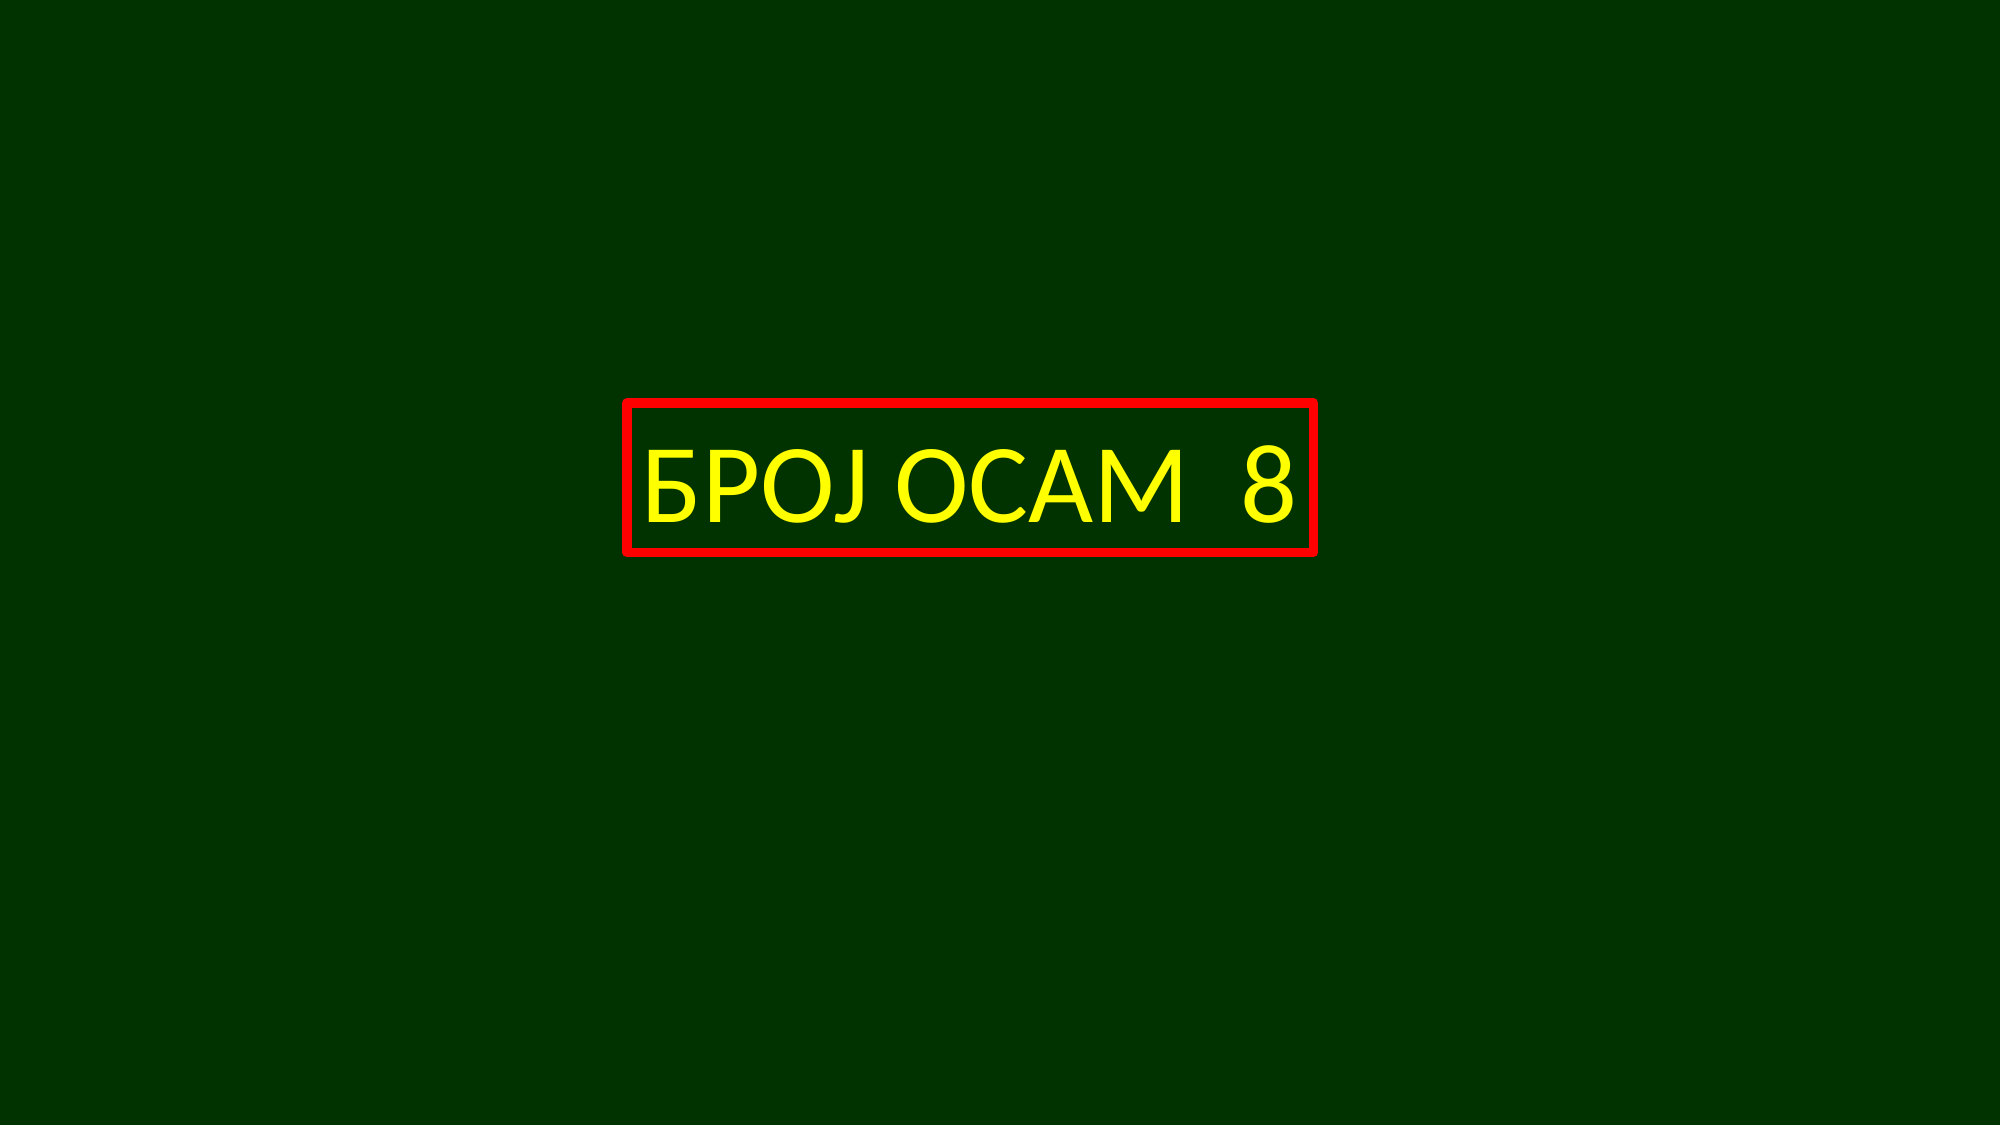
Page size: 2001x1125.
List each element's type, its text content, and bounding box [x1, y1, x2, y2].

text_box БРОЈ ОСАМ 8 [627, 402, 1314, 553]
